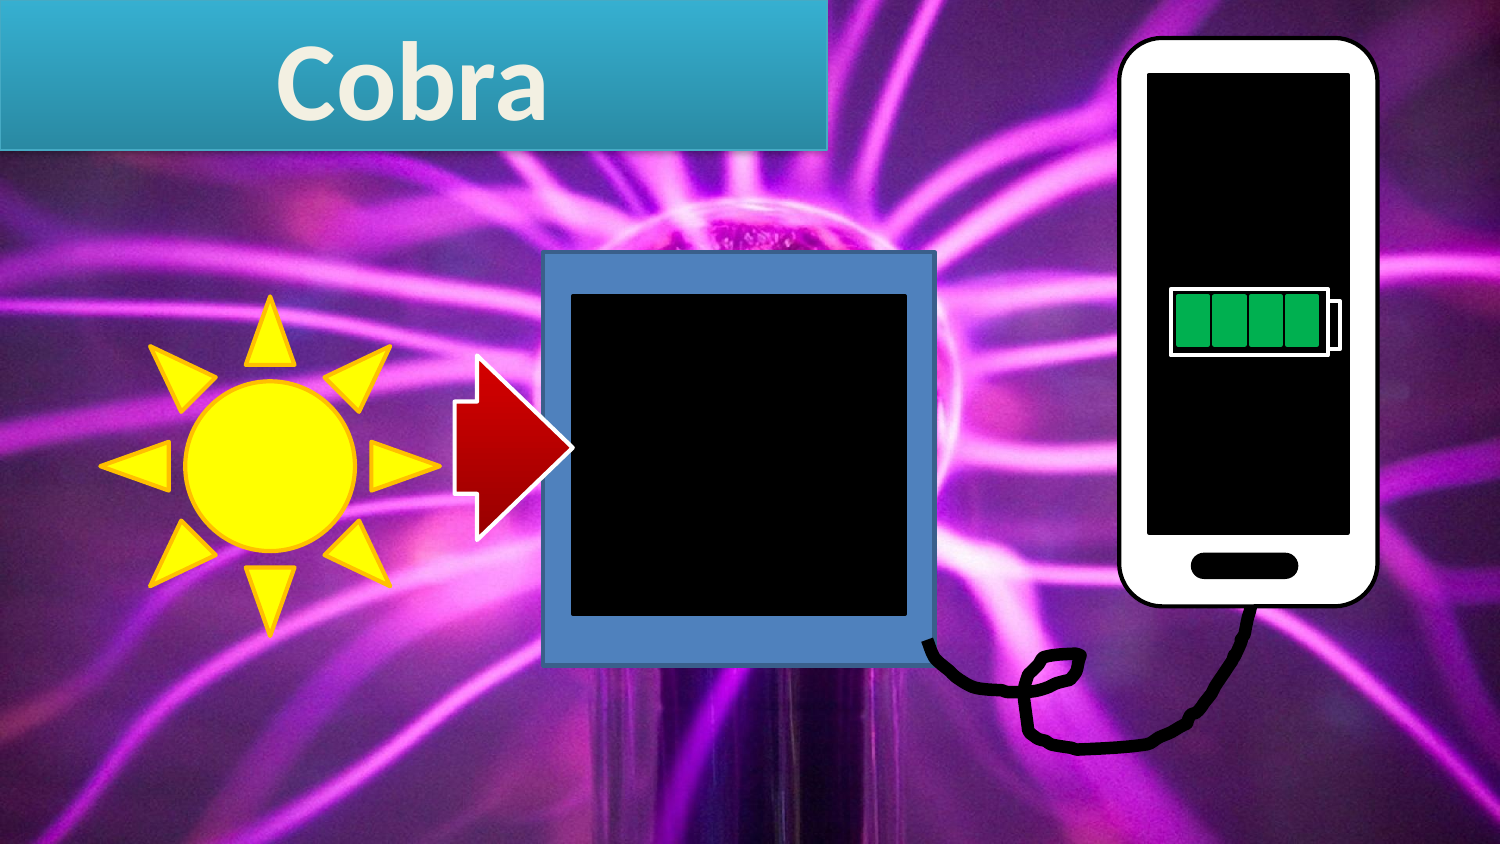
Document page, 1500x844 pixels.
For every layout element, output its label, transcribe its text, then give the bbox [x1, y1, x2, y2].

text_box [243, 294, 297, 367]
text_box [322, 344, 393, 414]
text_box [452, 353, 537, 542]
text_box [243, 565, 297, 639]
text_box [1190, 552, 1299, 580]
text_box [939, 589, 1252, 751]
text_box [542, 251, 935, 666]
picture [0, 0, 1500, 844]
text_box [1170, 288, 1341, 356]
text_box [183, 379, 358, 554]
text_box [148, 344, 218, 414]
text_box [369, 439, 443, 493]
text_box [148, 518, 218, 589]
text_box [1147, 73, 1350, 535]
text_box [1117, 35, 1380, 609]
text_box Cobra [0, 0, 828, 151]
text_box [322, 518, 393, 589]
text_box [98, 439, 171, 493]
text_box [1177, 296, 1318, 345]
